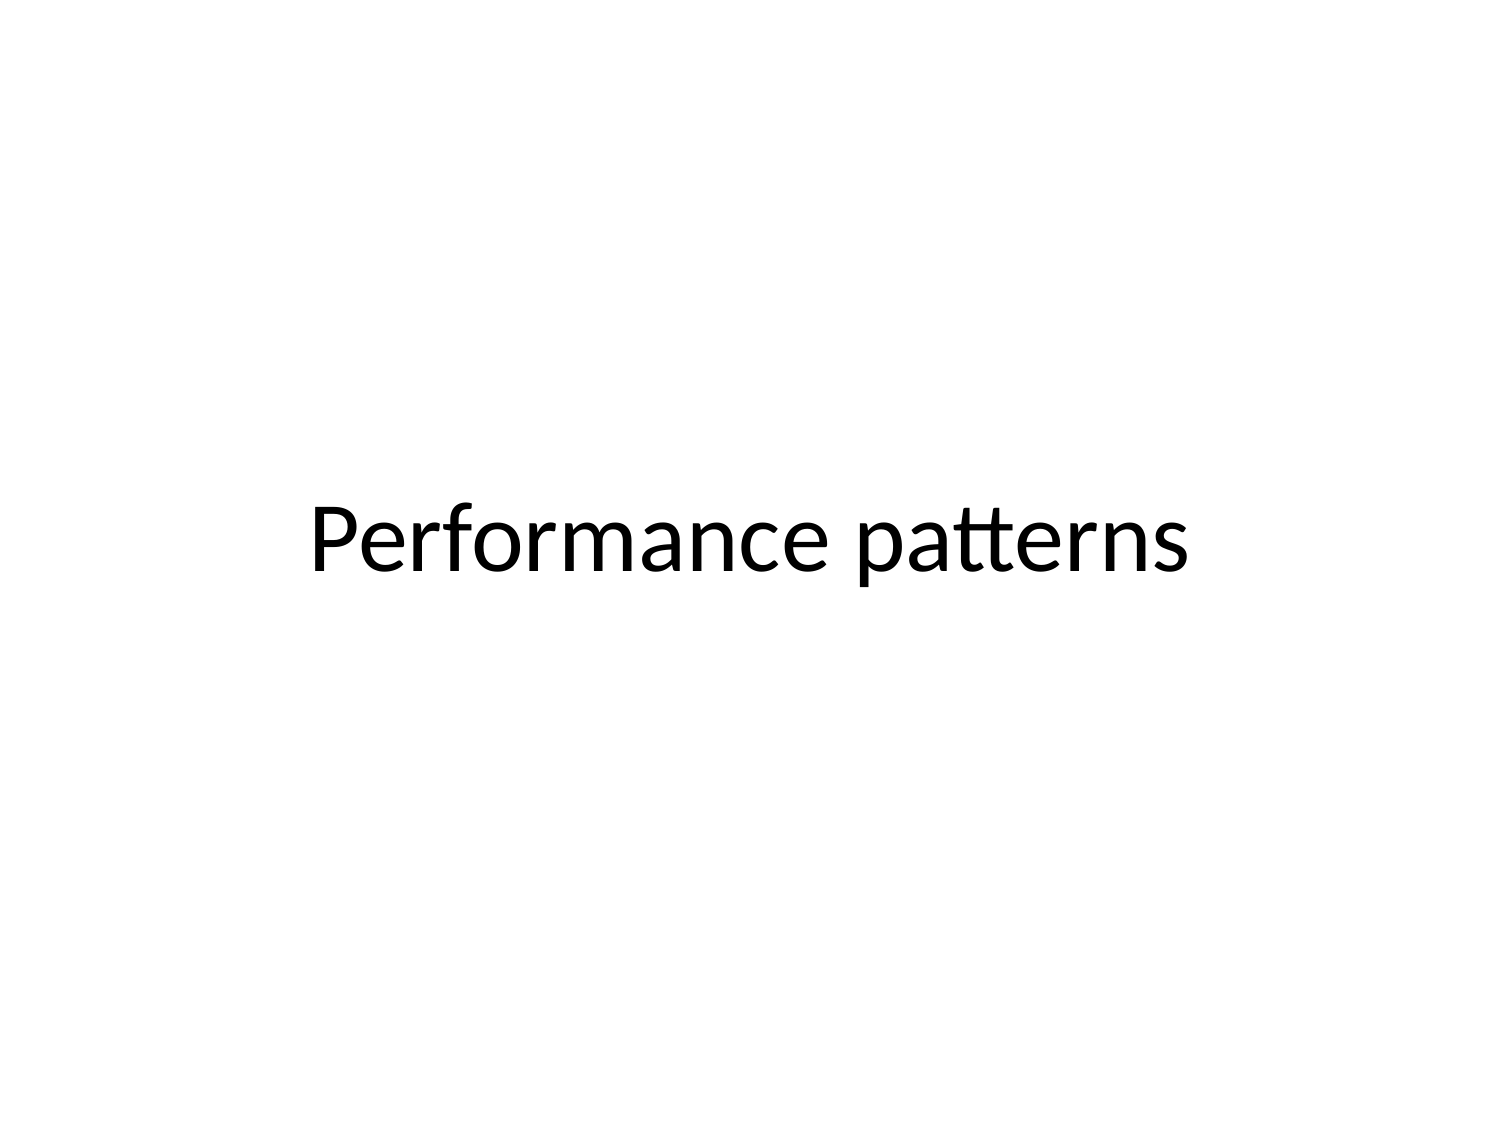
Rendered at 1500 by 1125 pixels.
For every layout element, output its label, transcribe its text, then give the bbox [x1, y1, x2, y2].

title Performance patterns [75, 437, 1425, 625]
